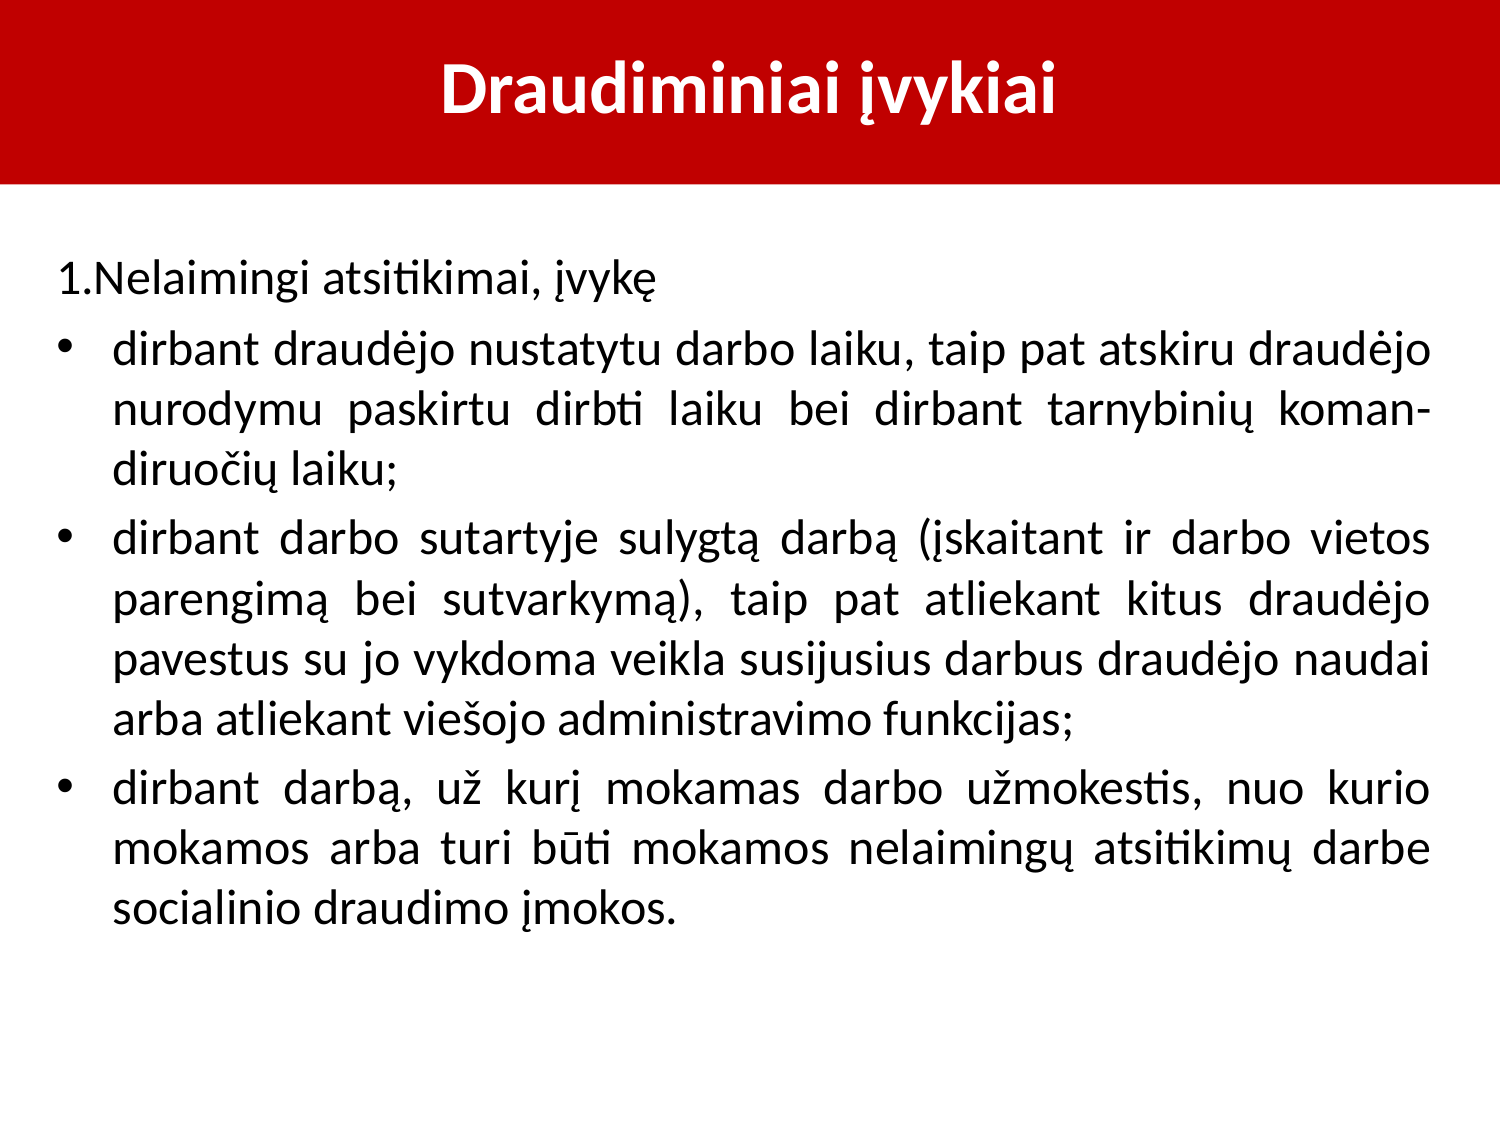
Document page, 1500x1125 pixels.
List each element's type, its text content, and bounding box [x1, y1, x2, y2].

list 1.Nelaimingi atsitikimai, įvykę dirbant draudėjo nustatytu darbo laiku, taip pat atskiru draudėjo nurodymu paskirtu dirbti laiku bei dirbant tarnybinių koman-diruočių laiku; dirbant darbo sutartyje sulygtą darbą (įskaitant ir darbo vietos parengimą bei sutvarkymą), taip pat atliekant kitus draudėjo pavestus su jo vykdoma veikla susijusius darbus draudėjo naudai arba atliekant viešojo administravimo funkcijas; dirbant darbą, už kurį mokamas darbo užmokestis, nuo kurio mokamos arba turi būti mokamos nelaimingų atsitikimų darbe socialinio draudimo įmokos. [40, 243, 1448, 1071]
title Draudiminiai įvykiai [0, 0, 1500, 185]
